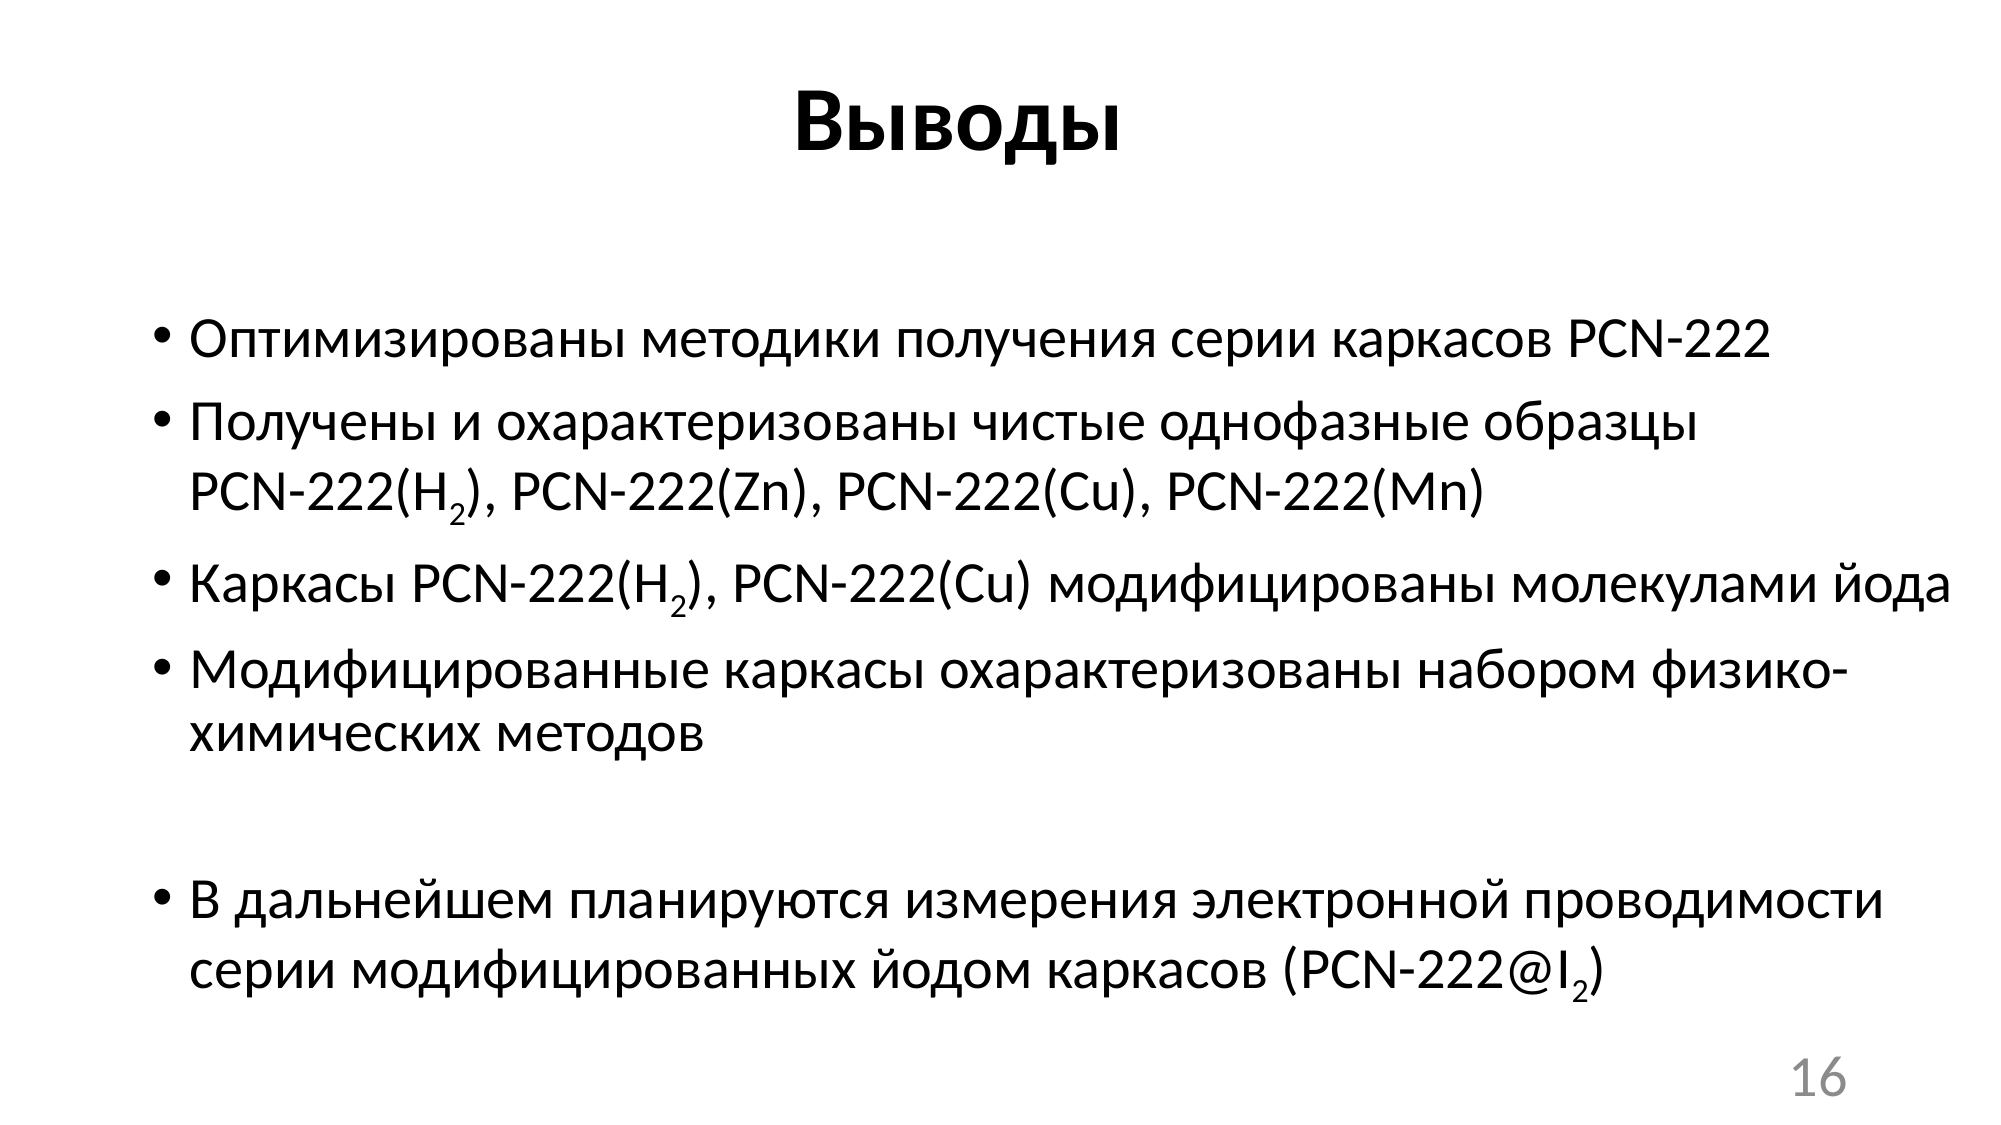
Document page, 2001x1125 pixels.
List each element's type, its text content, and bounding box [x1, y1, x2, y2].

list Оптимизированы методики получения серии каркасов PCN-222 Получены и охарактеризованы чистые однофазные образцы PCN-222(H2), PCN-222(Zn), PCN-222(Cu), PCN-222(Mn) Каркасы PCN-222(H2), PCN-222(Cu) модифицированы молекулами йода Модифицированные каркасы охарактеризованы набором физико-химических методов В дальнейшем планируются измерения электронной проводимости серии модифицированных йодом каркасов (PCN-222@I2) [137, 299, 1984, 1082]
slide_number 16 [1412, 1042, 1863, 1103]
title Выводы [227, 28, 1690, 213]
